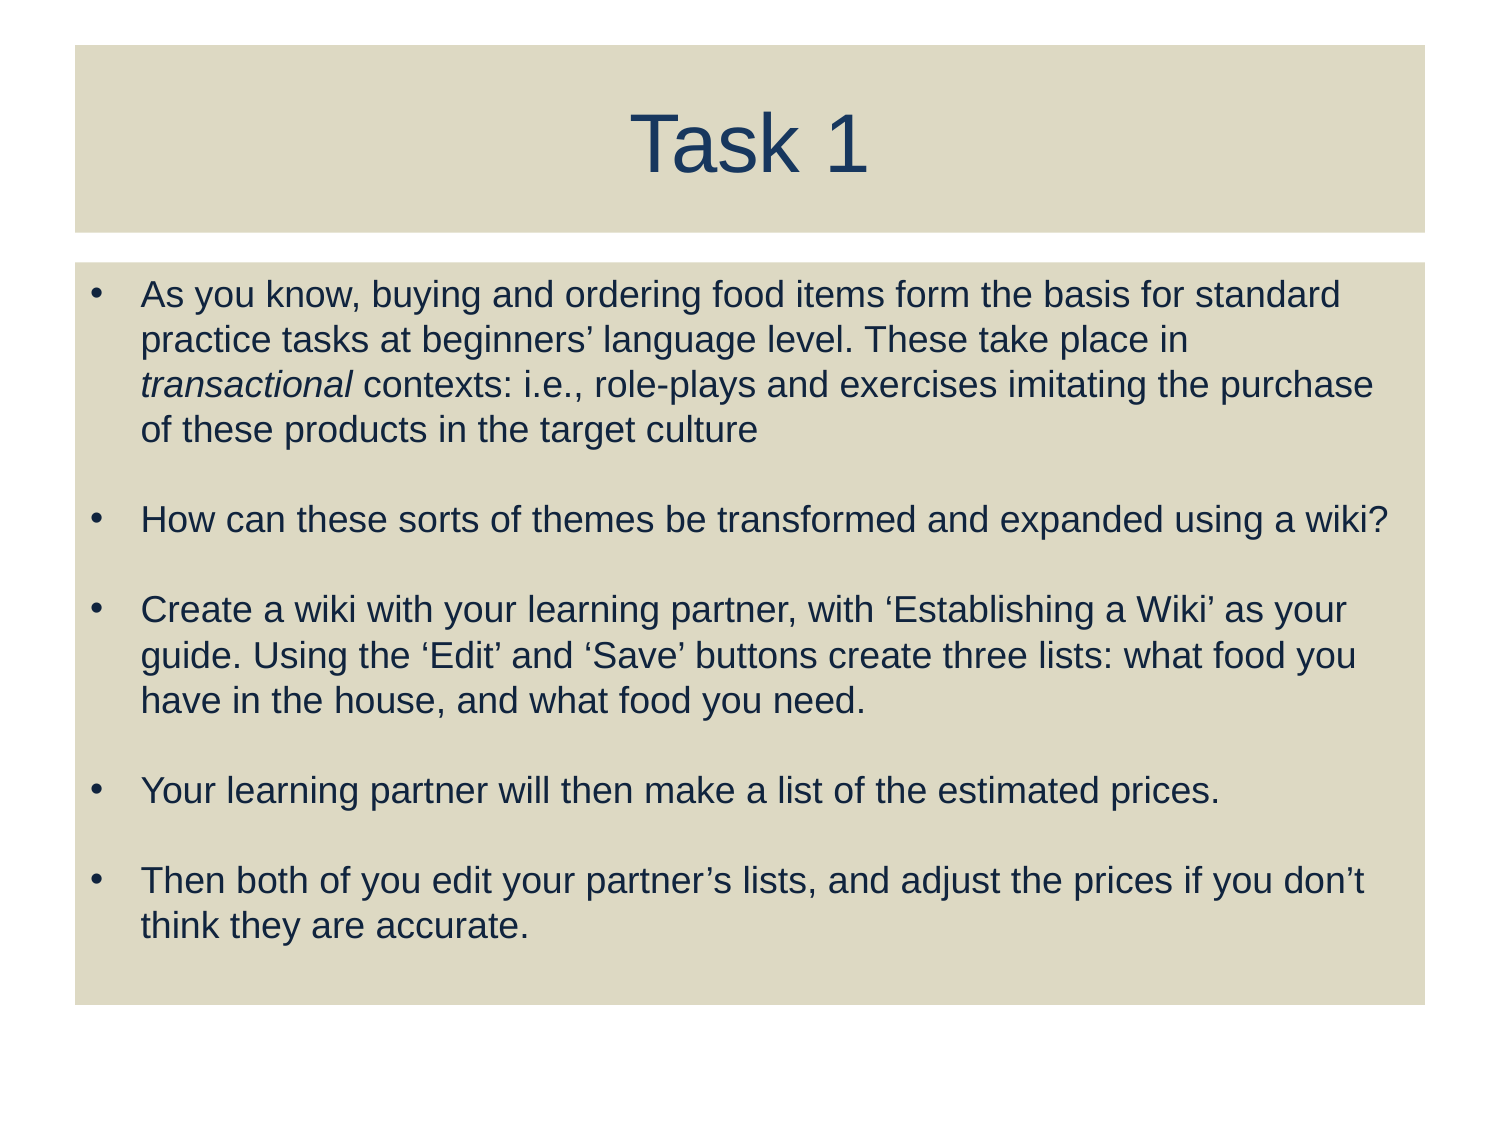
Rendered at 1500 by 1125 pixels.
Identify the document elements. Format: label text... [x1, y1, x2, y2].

title Task 1 [75, 45, 1425, 233]
list As you know, buying and ordering food items form the basis for standard practice tasks at beginners’ language level. These take place in transactional contexts: i.e., role-plays and exercises imitating the purchase of these products in the target culture How can these sorts of themes be transformed and expanded using a wiki? Create a wiki with your learning partner, with ‘Establishing a Wiki’ as your guide. Using the ‘Edit’ and ‘Save’ buttons create three lists: what food you have in the house, and what food you need. Your learning partner will then make a list of the estimated prices. Then both of you edit your partner’s lists, and adjust the prices if you don’t think they are accurate. [75, 262, 1425, 1005]
